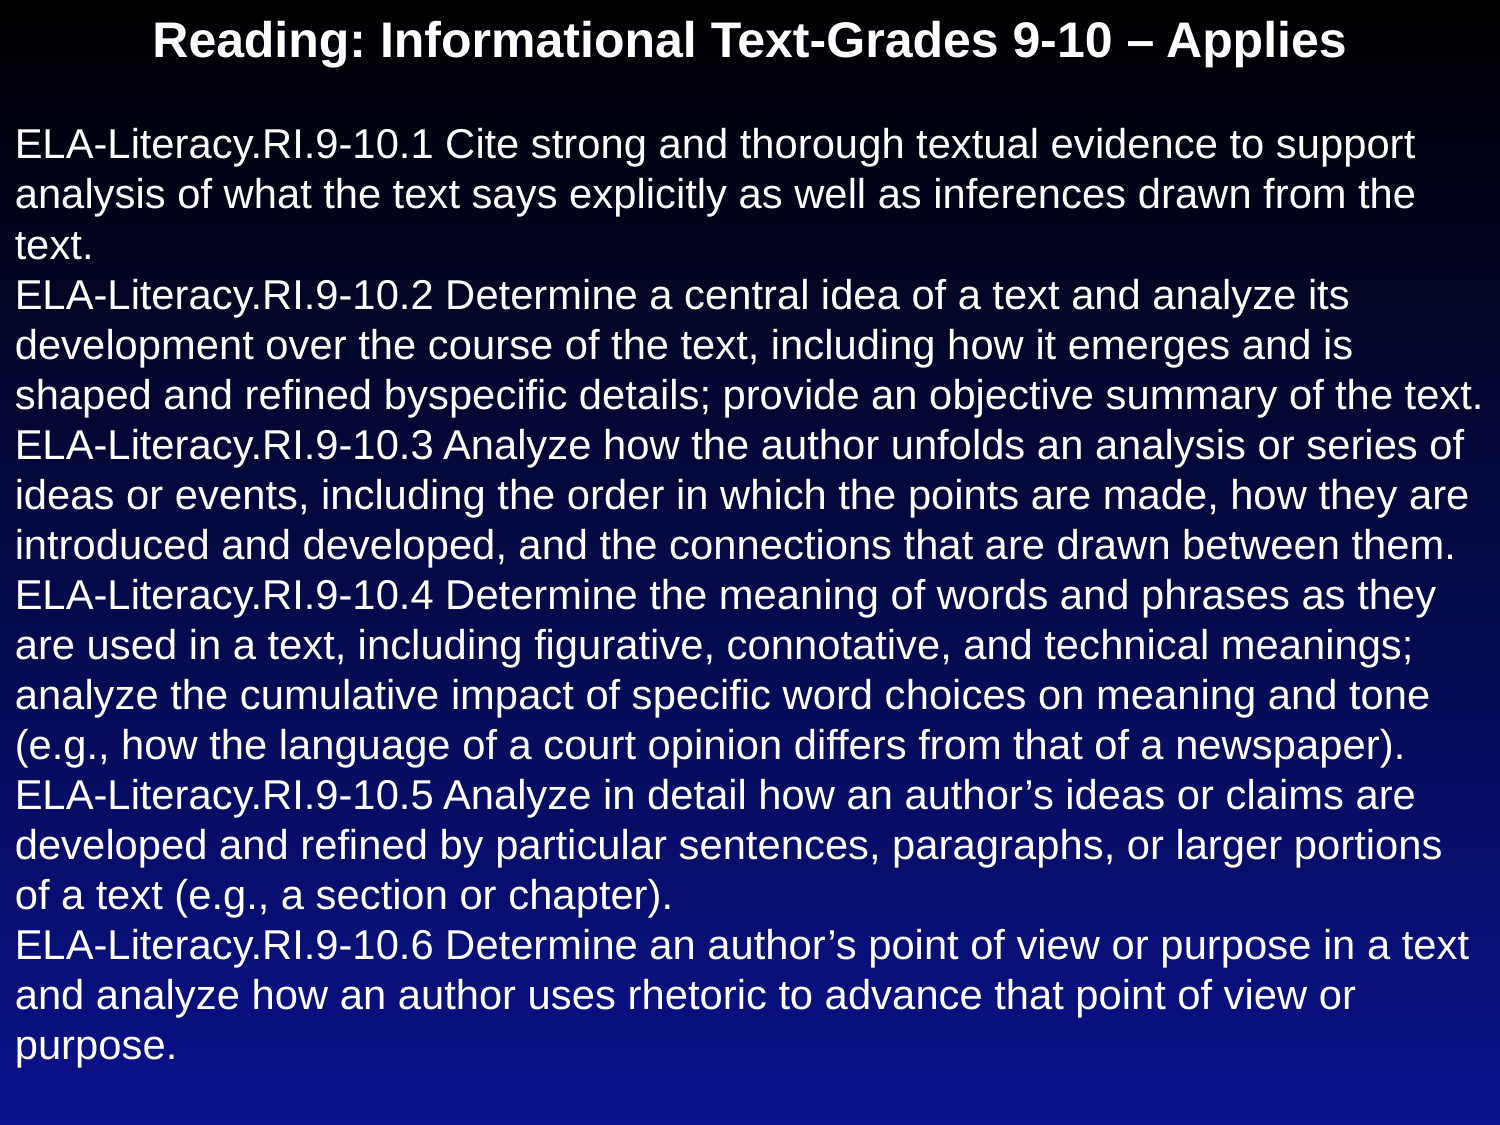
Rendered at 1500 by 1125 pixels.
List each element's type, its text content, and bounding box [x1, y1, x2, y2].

text_box Reading: Informational Text-Grades 9-10 – Applies ELA-Literacy.RI.9-10.1 Cite strong and thorough textual evidence to support analysis of what the text says explicitly as well as inferences drawn from the text. ELA-Literacy.RI.9-10.2 Determine a central idea of a text and analyze its development over the course of the text, including how it emerges and is shaped and refined byspecific details; provide an objective summary of the text. ELA-Literacy.RI.9-10.3 Analyze how the author unfolds an analysis or series of ideas or events, including the order in which the points are made, how they are introduced and developed, and the connections that are drawn between them. ELA-Literacy.RI.9-10.4 Determine the meaning of words and phrases as they are used in a text, including figurative, connotative, and technical meanings; analyze the cumulative impact of specific word choices on meaning and tone (e.g., how the language of a court opinion differs from that of a newspaper). ELA-Literacy.RI.9-10.5 Analyze in detail how an author’s ideas or claims are developed and refined by particular sentences, paragraphs, or larger portions of a text (e.g., a section or chapter). ELA-Literacy.RI.9-10.6 Determine an author’s point of view or purpose in a text and analyze how an author uses rhetoric to advance that point of view or purpose. [0, 0, 1500, 1076]
